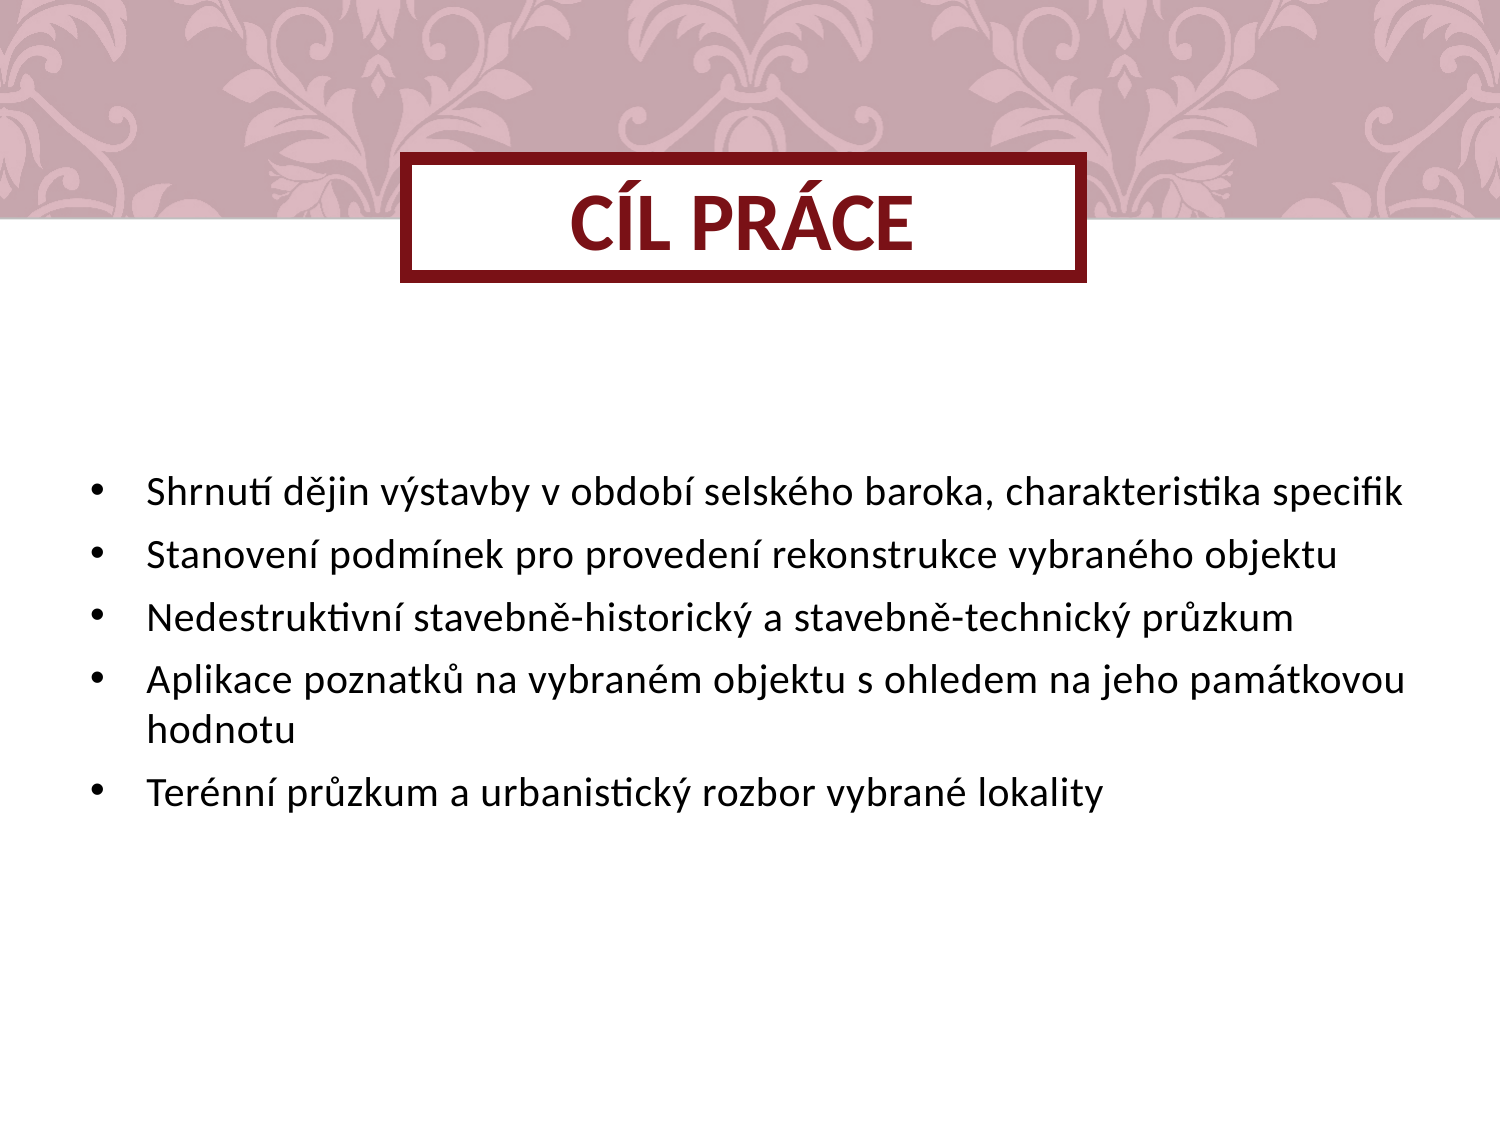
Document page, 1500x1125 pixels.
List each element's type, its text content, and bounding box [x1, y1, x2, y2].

title cíl práce [400, 152, 1087, 283]
list Shrnutí dějin výstavby v období selského baroka, charakteristika specifik Stanovení podmínek pro provedení rekonstrukce vybraného objektu Nedestruktivní stavebně-historický a stavebně-technický průzkum Aplikace poznatků na vybraném objektu s ohledem na jeho památkovou hodnotu Terénní průzkum a urbanistický rozbor vybrané lokality [75, 331, 1425, 1000]
